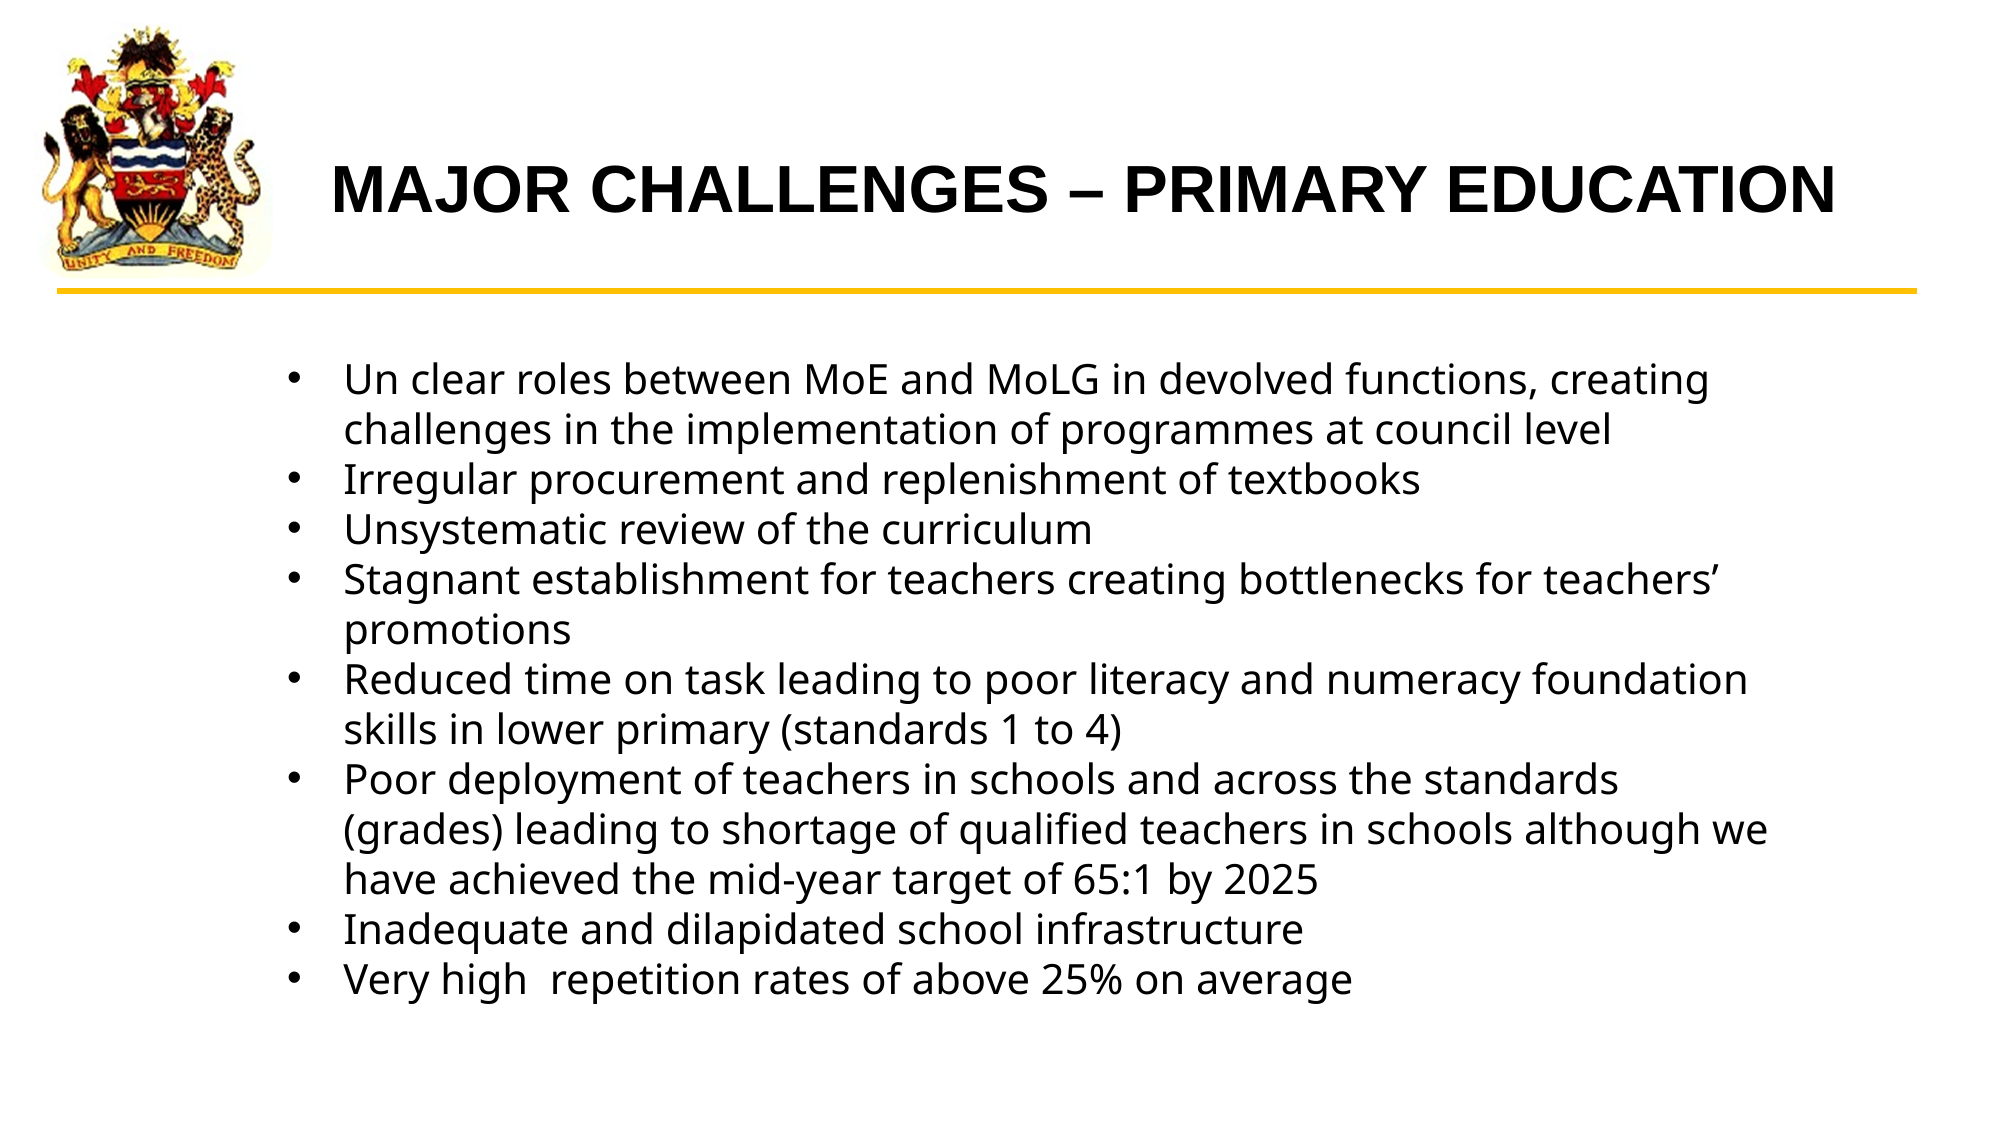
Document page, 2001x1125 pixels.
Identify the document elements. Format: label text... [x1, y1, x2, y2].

picture [33, 22, 274, 279]
text_box Un clear roles between MoE and MoLG in devolved functions, creating challenges in the implementation of programmes at council level Irregular procurement and replenishment of textbooks Unsystematic review of the curriculum Stagnant establishment for teachers creating bottlenecks for teachers’ promotions Reduced time on task leading to poor literacy and numeracy foundation skills in lower primary (standards 1 to 4) Poor deployment of teachers in schools and across the standards (grades) leading to shortage of qualified teachers in schools although we have achieved the mid-year target of 65:1 by 2025 Inadequate and dilapidated school infrastructure Very high repetition rates of above 25% on average [272, 345, 1793, 1010]
title MAJOR CHALLENGES – PRIMARY EDUCATION [272, 73, 1897, 235]
